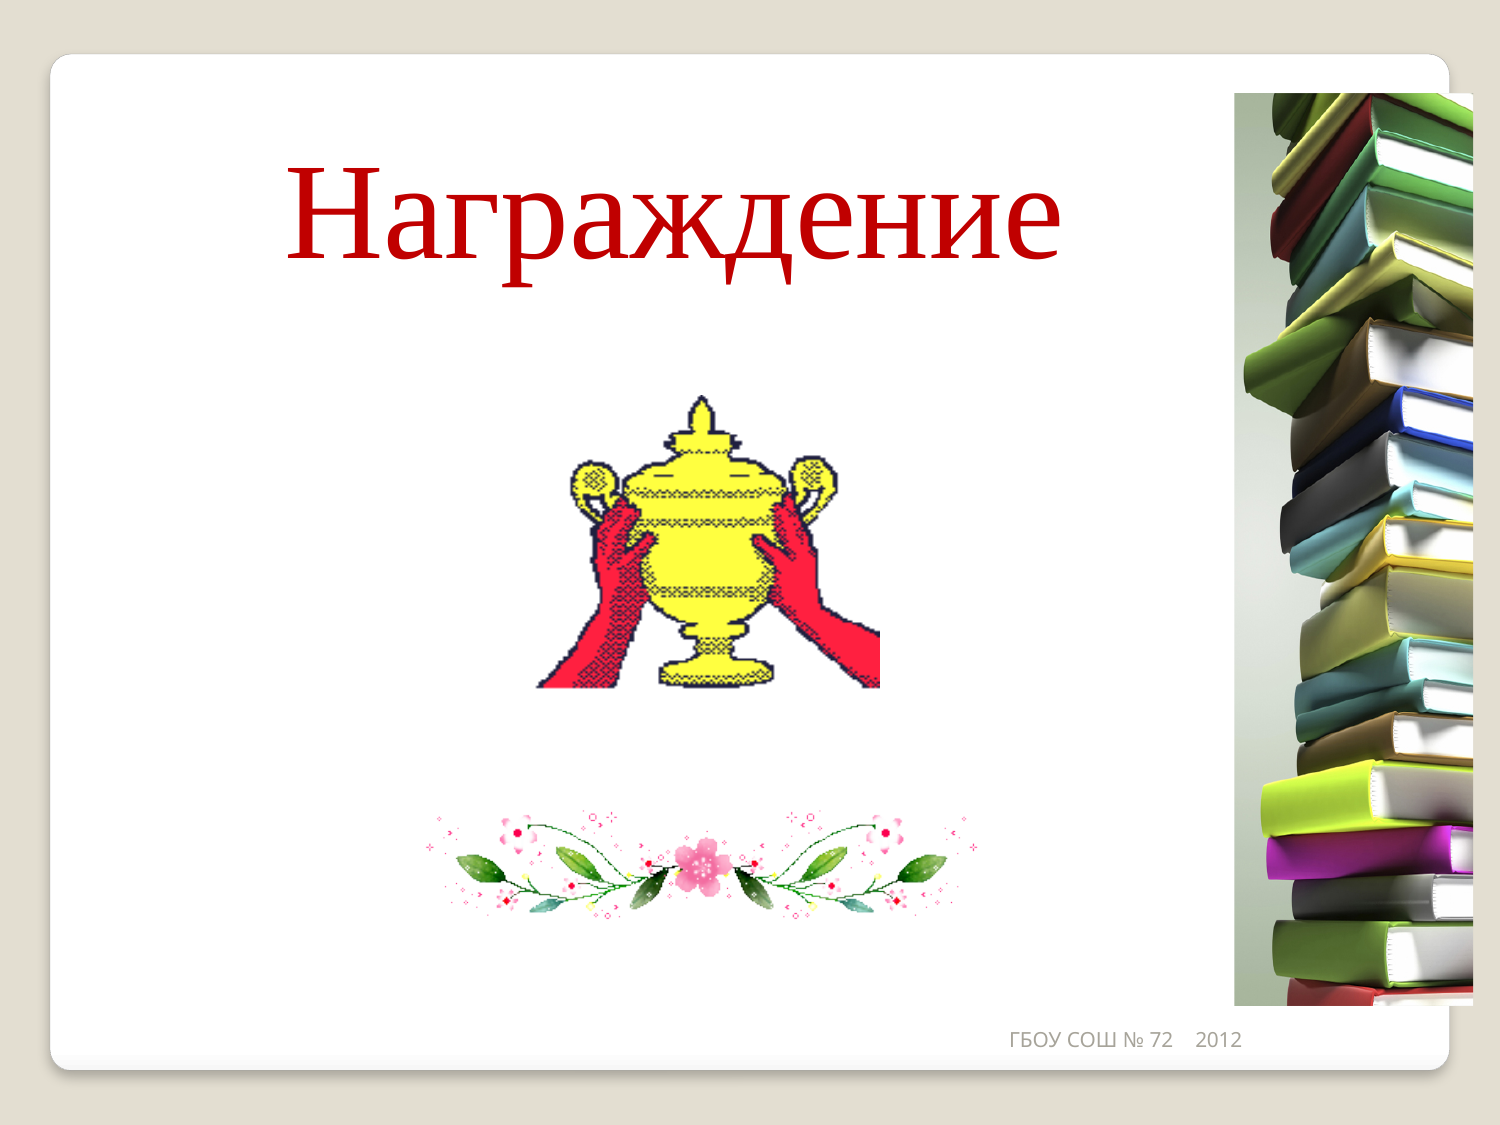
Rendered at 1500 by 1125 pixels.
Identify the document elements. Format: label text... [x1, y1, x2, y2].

footer ГБОУ СОШ № 72 2012 [994, 1002, 1370, 1063]
picture [532, 395, 881, 752]
picture [1234, 93, 1474, 1006]
picture [409, 801, 998, 932]
text_box Награждение [184, 113, 1165, 294]
